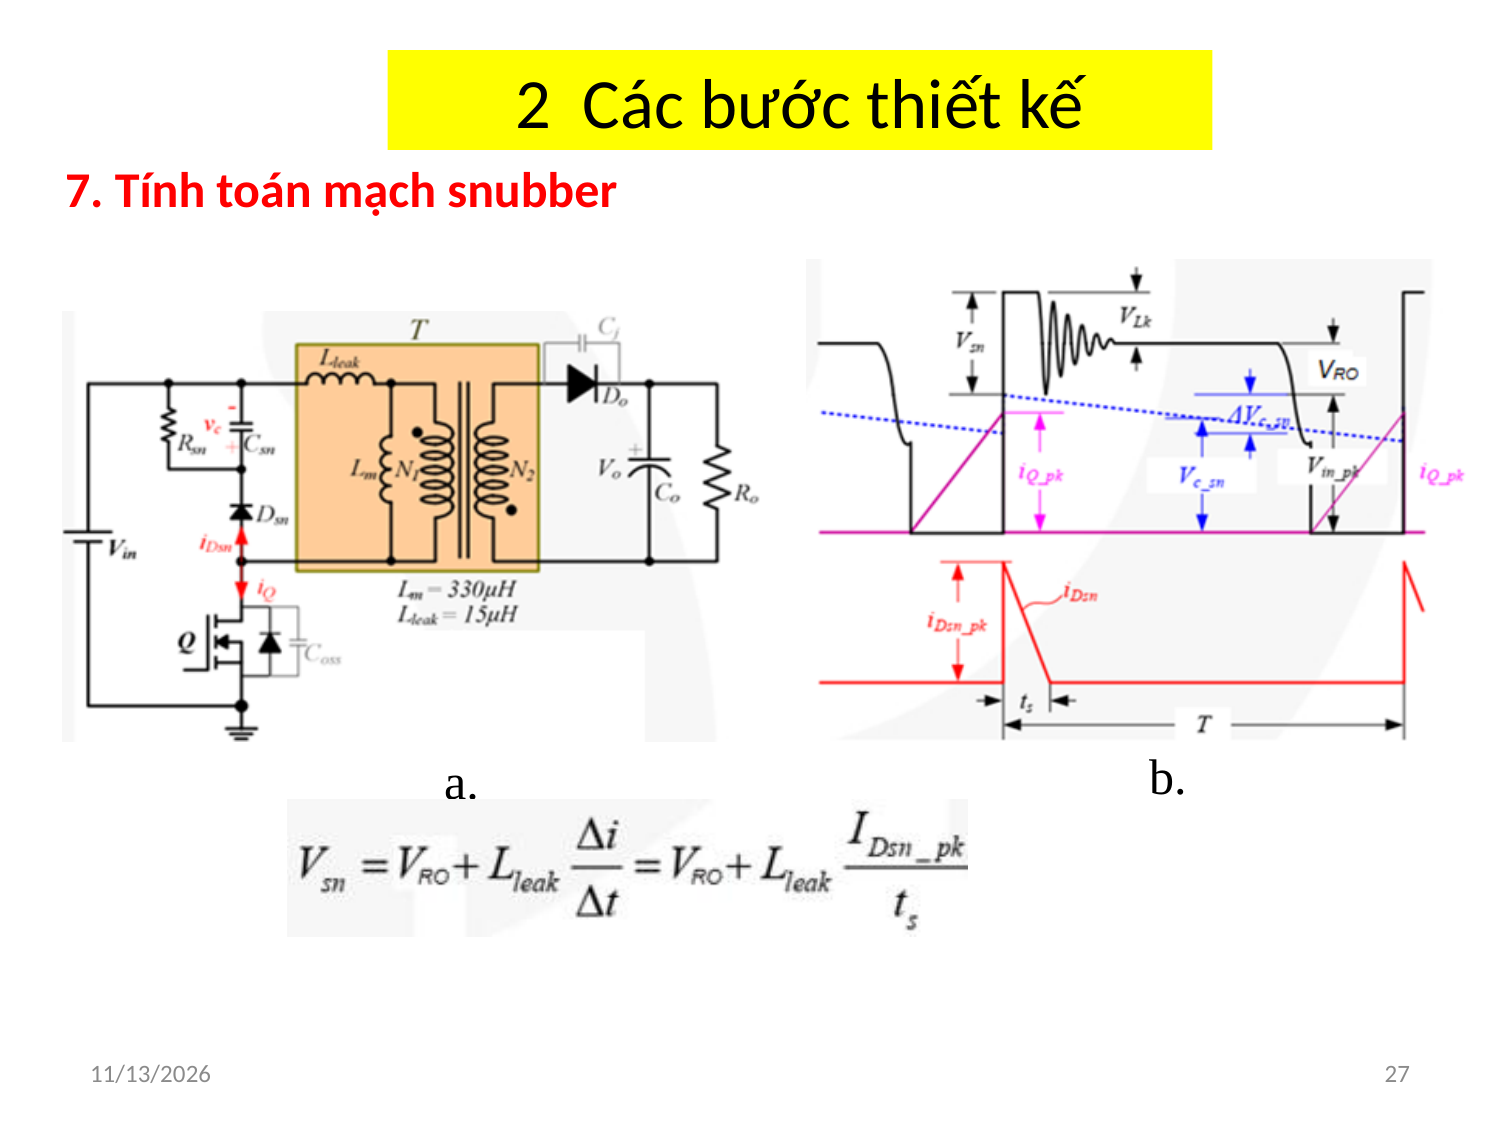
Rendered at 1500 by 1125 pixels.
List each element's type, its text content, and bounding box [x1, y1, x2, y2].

picture [287, 799, 968, 937]
slide_number 27 [1074, 1042, 1425, 1103]
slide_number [75, 1042, 425, 1103]
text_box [62, 259, 1476, 826]
title 2 Các bước thiết kế [387, 50, 1213, 149]
list 7. Tính toán mạch snubber [50, 149, 1425, 1038]
